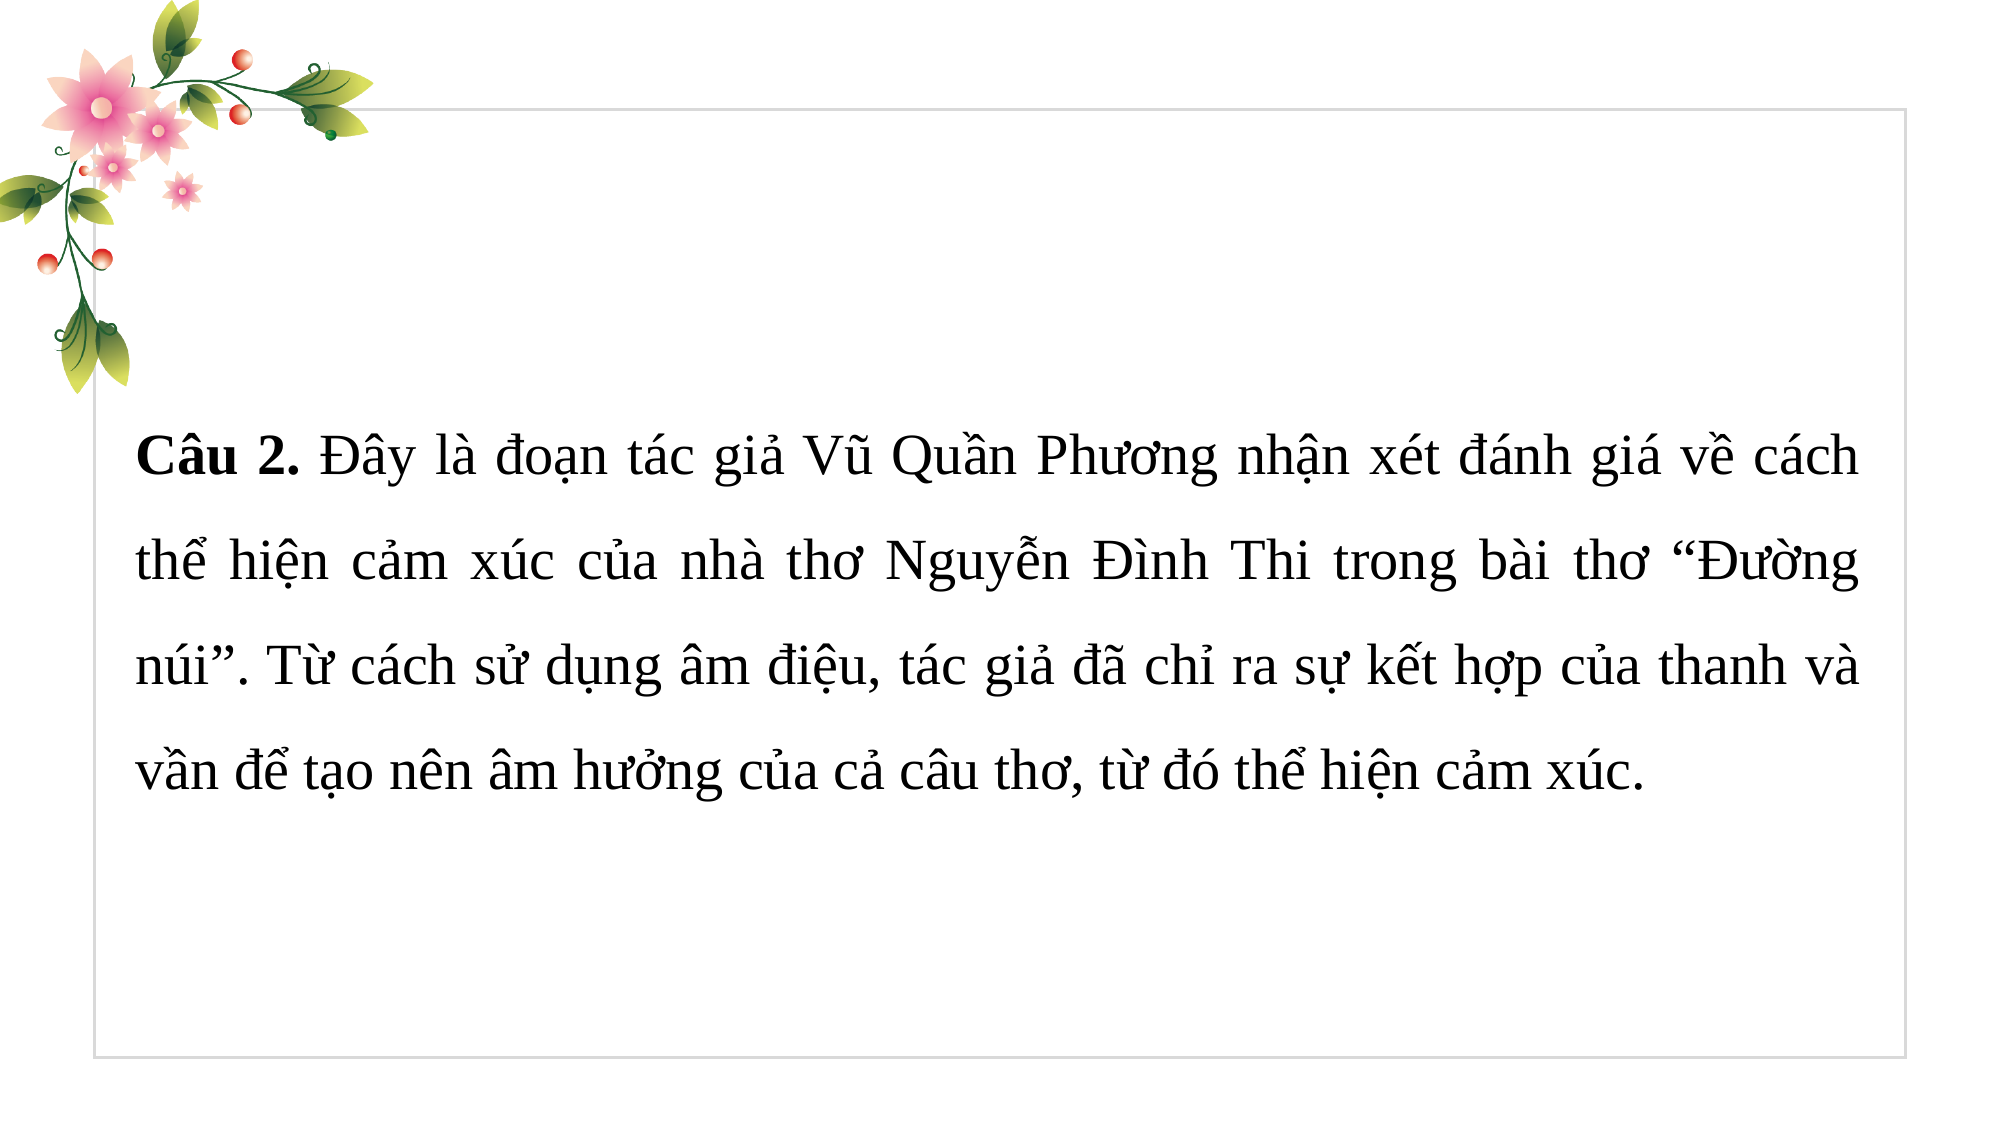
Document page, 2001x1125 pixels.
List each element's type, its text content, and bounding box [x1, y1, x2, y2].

text_box Câu 2. Đây là đoạn tác giả Vũ Quần Phương nhận xét đánh giá về cách thể hiện cảm xúc của nhà thơ Nguyễn Đình Thi trong bài thơ “Đường núi”. Từ cách sử dụng âm điệu, tác giả đã chỉ ra sự kết hợp của thanh và vần để tạo nên âm hưởng của cả câu thơ, từ đó thể hiện cảm xúc. [120, 373, 1877, 809]
picture [0, 0, 374, 394]
